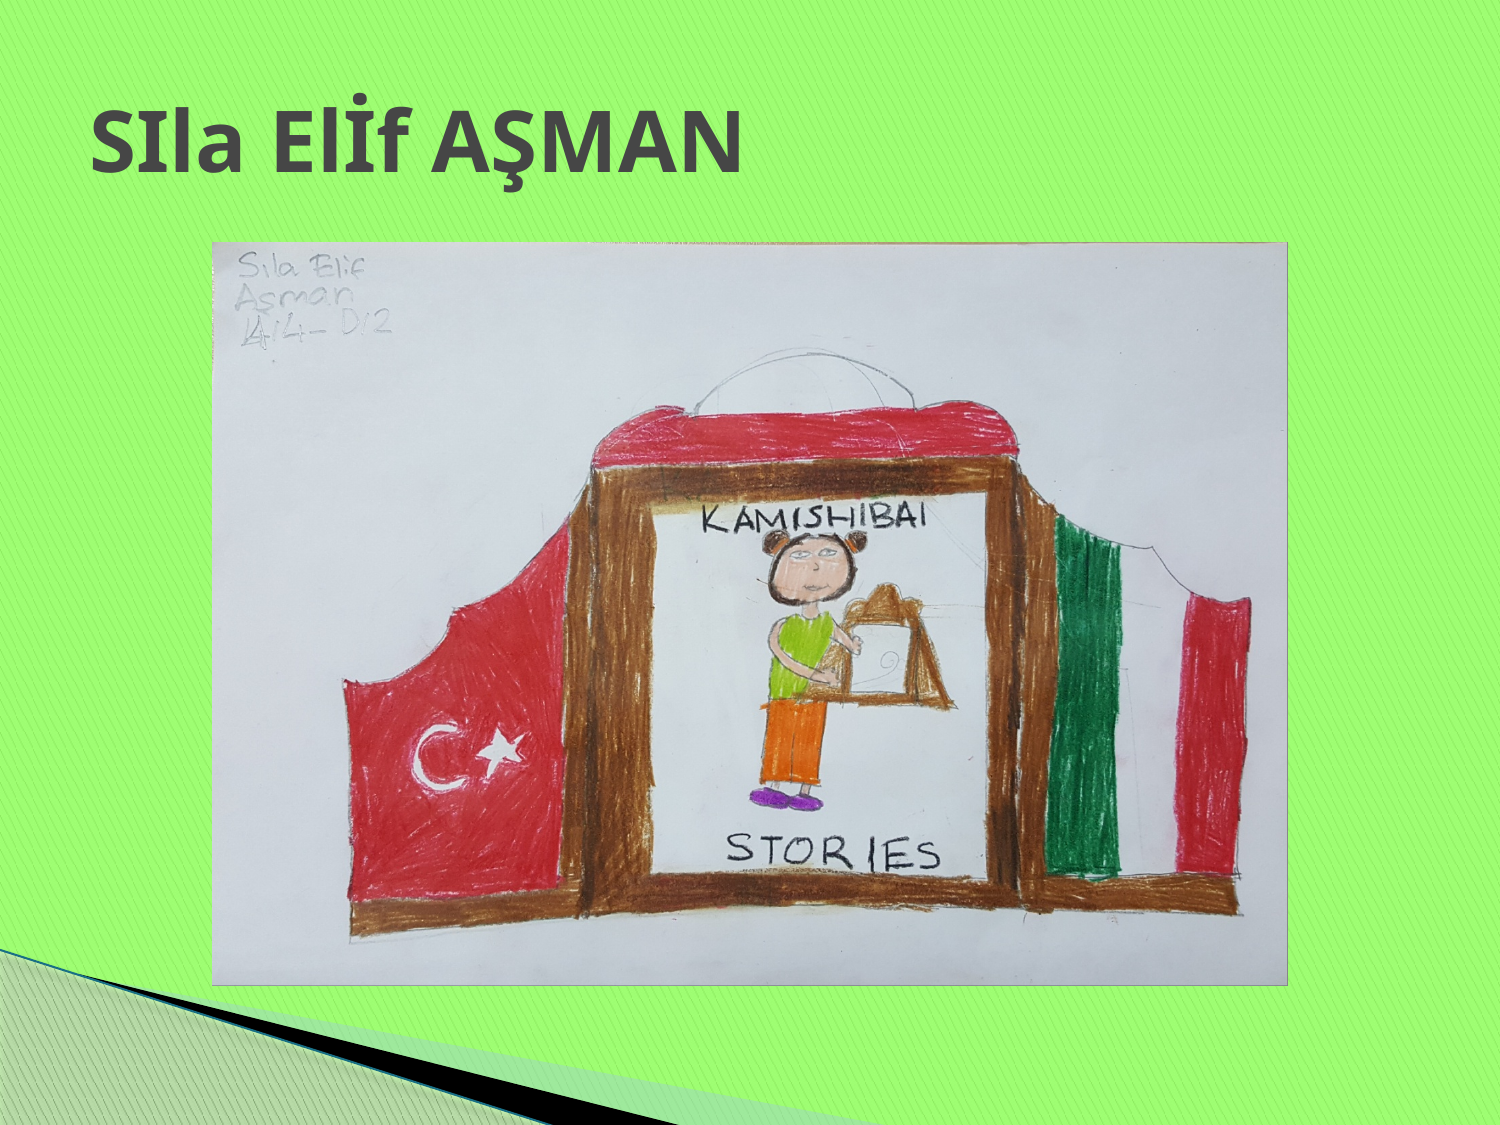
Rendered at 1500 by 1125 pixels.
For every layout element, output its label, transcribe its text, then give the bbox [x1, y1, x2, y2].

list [211, 242, 1289, 986]
title SIla Elİf AŞMAN [75, 45, 1425, 233]
